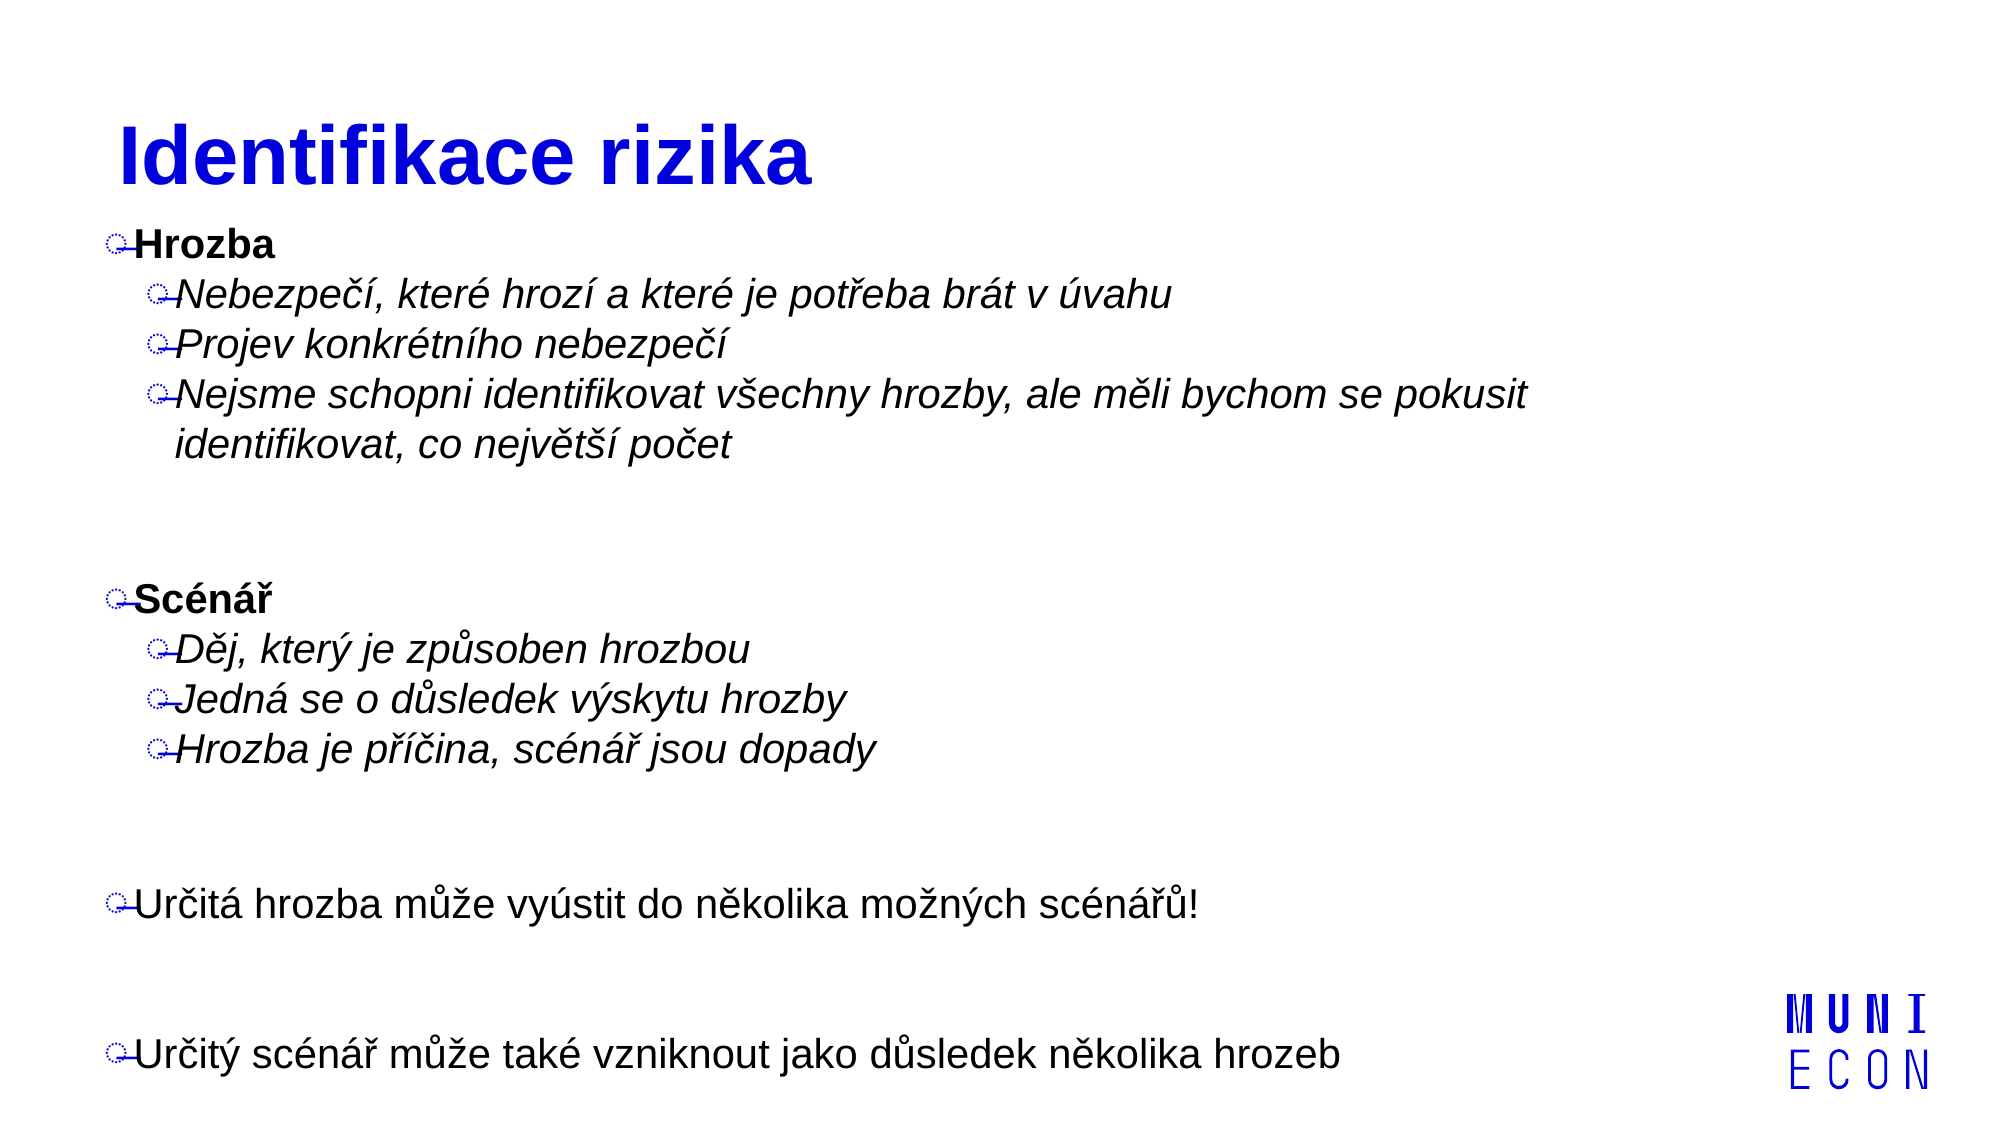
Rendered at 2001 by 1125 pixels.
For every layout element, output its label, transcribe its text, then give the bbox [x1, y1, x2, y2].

list Hrozba Nebezpečí, které hrozí a které je potřeba brát v úvahu Projev konkrétního nebezpečí Nejsme schopni identifikovat všechny hrozby, ale měli bychom se pokusit identifikovat, co největší počet Scénář Děj, který je způsoben hrozbou Jedná se o důsledek výskytu hrozby Hrozba je příčina, scénář jsou dopady Určitá hrozba může vyústit do několika možných scénářů! Určitý scénář může také vzniknout jako důsledek několika hrozeb [92, 192, 1732, 935]
title Identifikace rizika [118, 118, 1883, 193]
